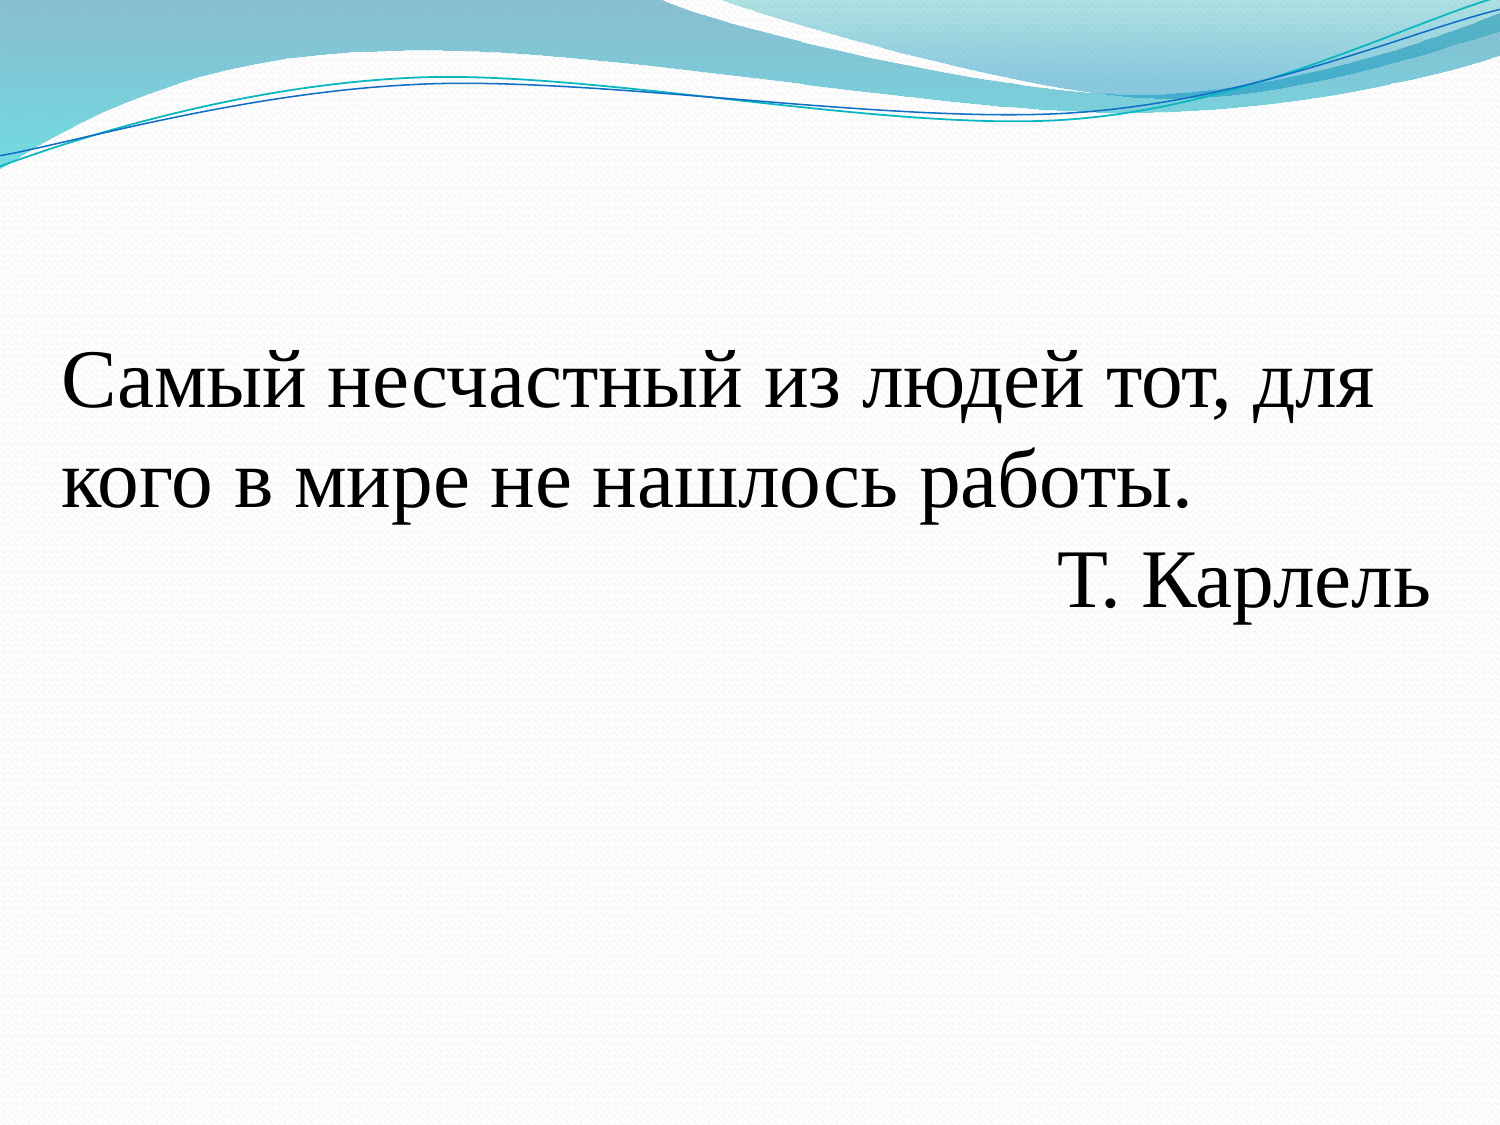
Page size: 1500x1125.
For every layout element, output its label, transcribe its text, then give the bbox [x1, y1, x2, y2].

text_box Самый несчастный из людей тот, для кого в мире не нашлось работы. Т. Карлель [46, 316, 1465, 832]
